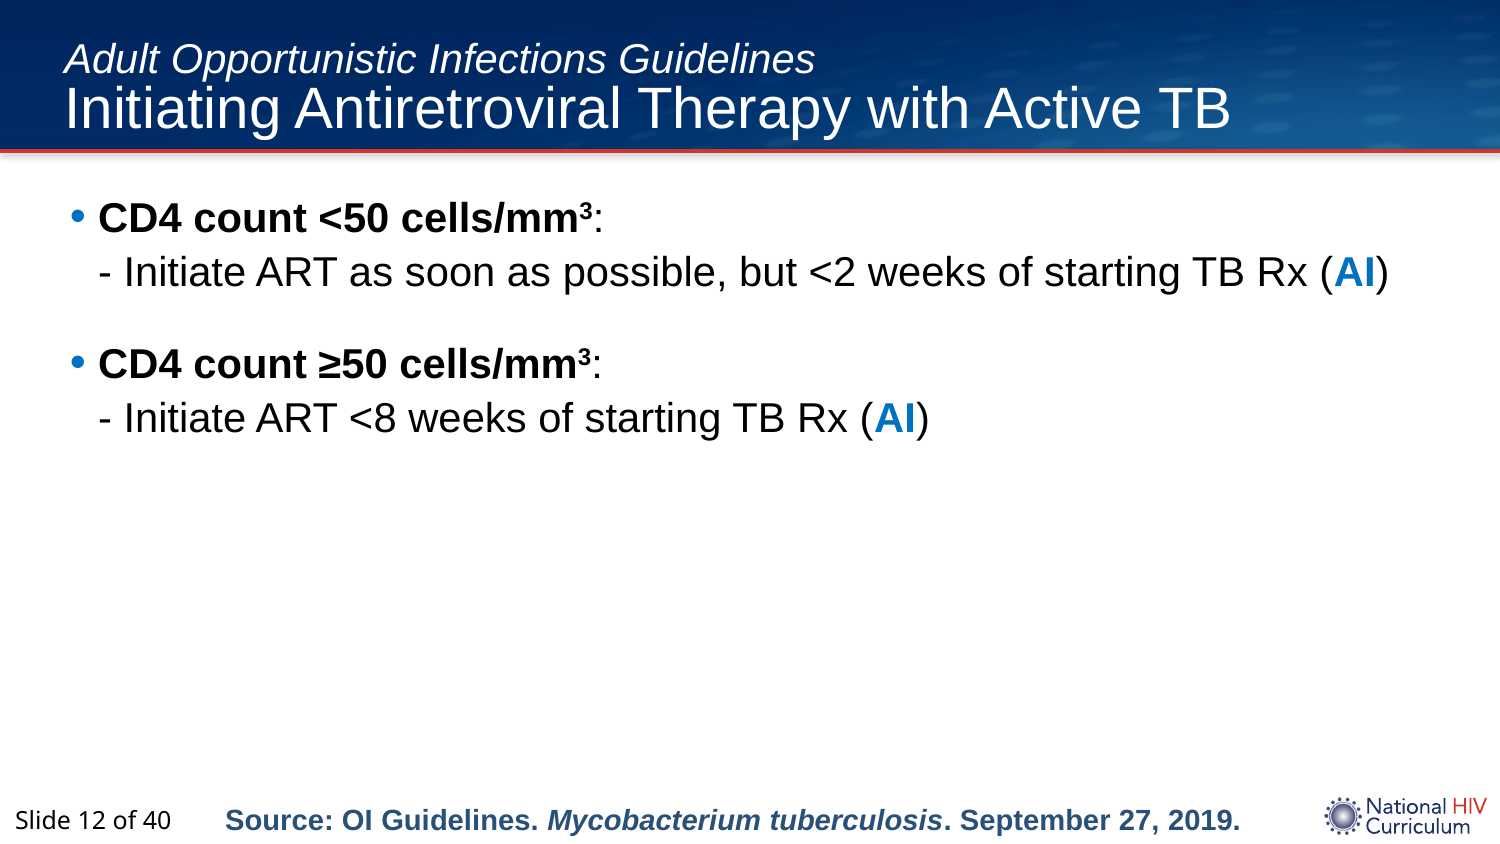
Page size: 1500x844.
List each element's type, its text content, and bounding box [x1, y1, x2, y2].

picture [0, 0, 1500, 149]
title Adult Opportunistic Infections Guidelines Initiating Antiretroviral Therapy with Active TB [53, 14, 1447, 149]
slide_number Slide 12 of 40 [0, 798, 338, 844]
list CD4 count <50 cells/mm3: - Initiate ART as soon as possible, but <2 weeks of starting TB Rx (AI) CD4 count ≥50 cells/mm3: - Initiate ART <8 weeks of starting TB Rx (AI) [53, 181, 1450, 772]
list Source: OI Guidelines. Mycobacterium tuberculosis. September 27, 2019. [338, 798, 1421, 839]
